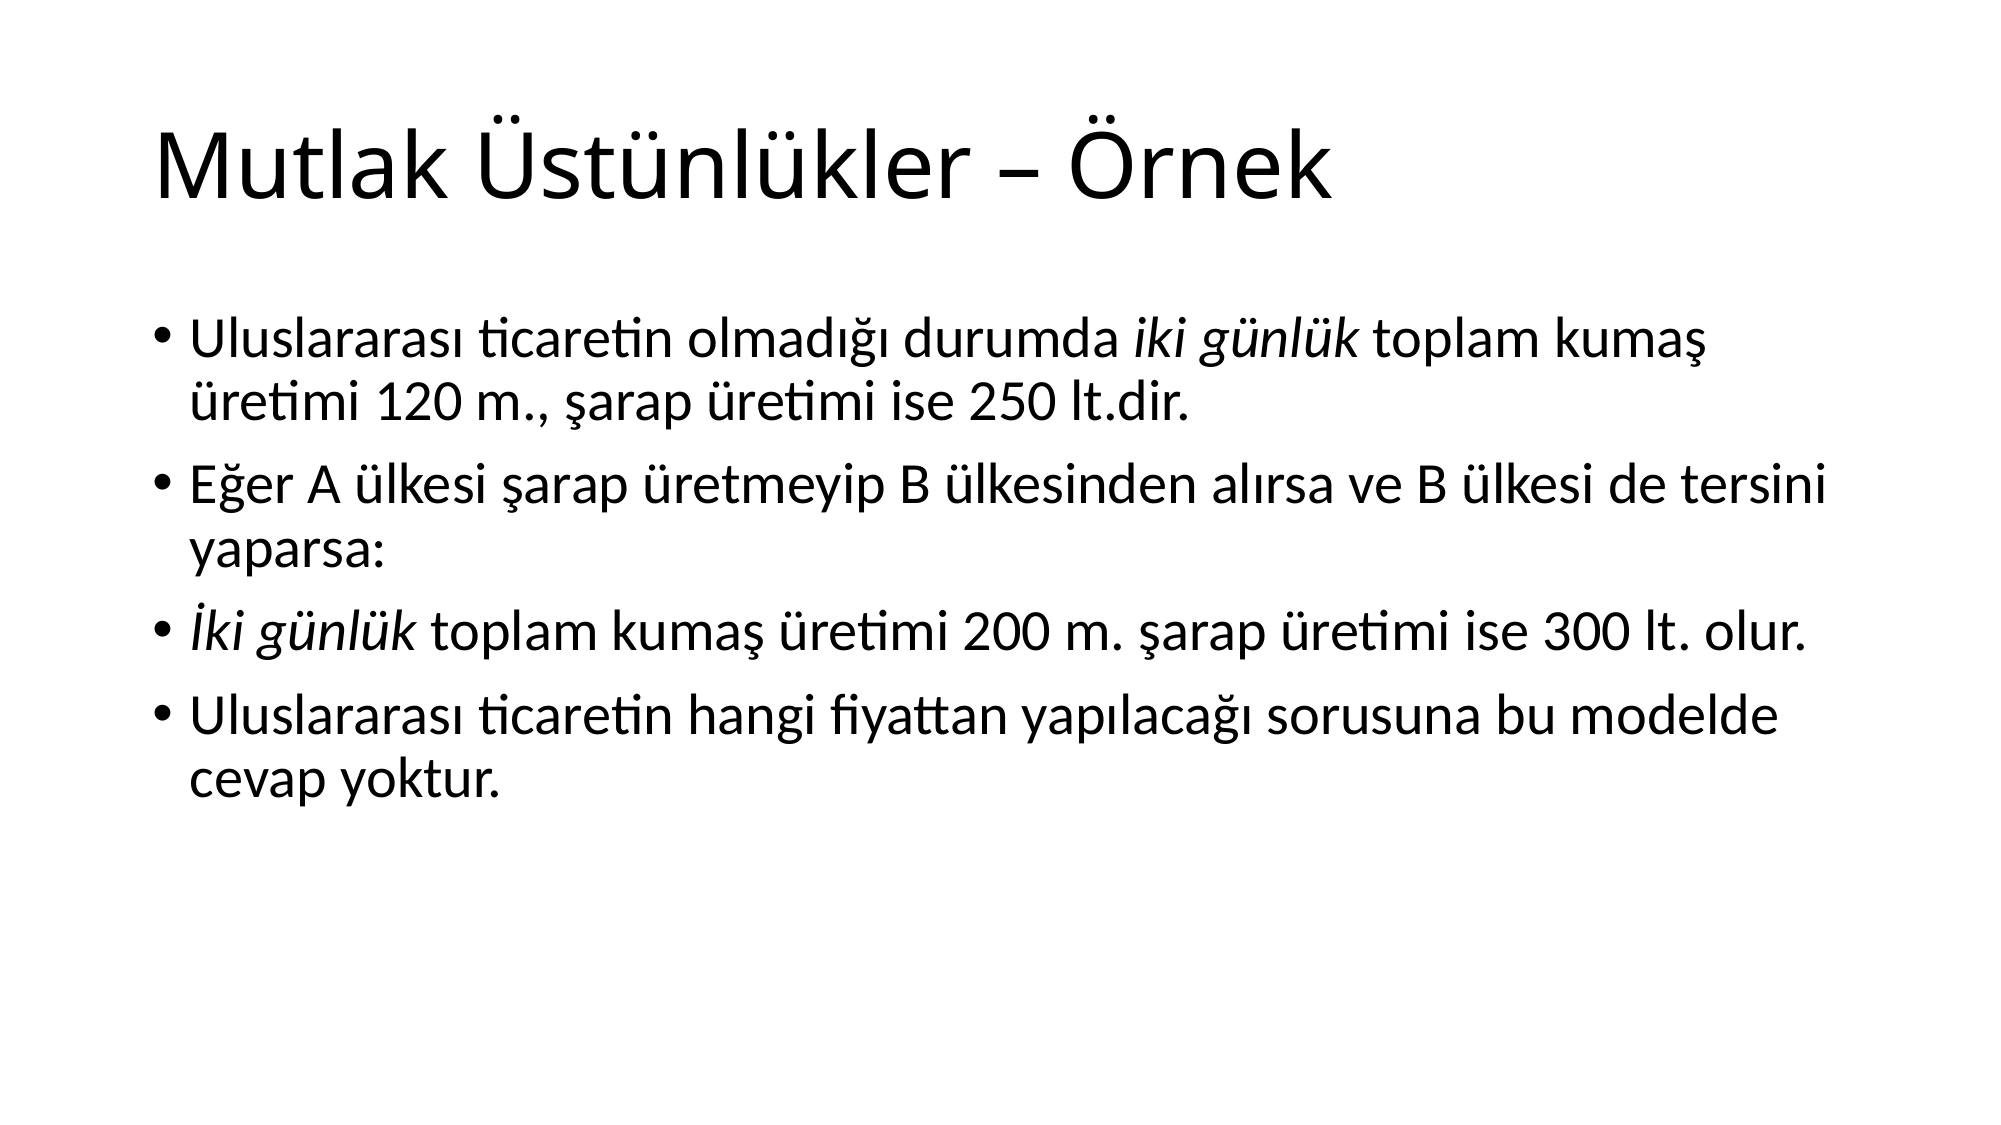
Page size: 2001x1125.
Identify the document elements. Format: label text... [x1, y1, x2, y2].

list Uluslararası ticaretin olmadığı durumda iki günlük toplam kumaş üretimi 120 m., şarap üretimi ise 250 lt.dir. Eğer A ülkesi şarap üretmeyip B ülkesinden alırsa ve B ülkesi de tersini yaparsa: İki günlük toplam kumaş üretimi 200 m. şarap üretimi ise 300 lt. olur. Uluslararası ticaretin hangi fiyattan yapılacağı sorusuna bu modelde cevap yoktur. [137, 299, 1863, 1014]
title Mutlak Üstünlükler – Örnek [137, 59, 1863, 278]
